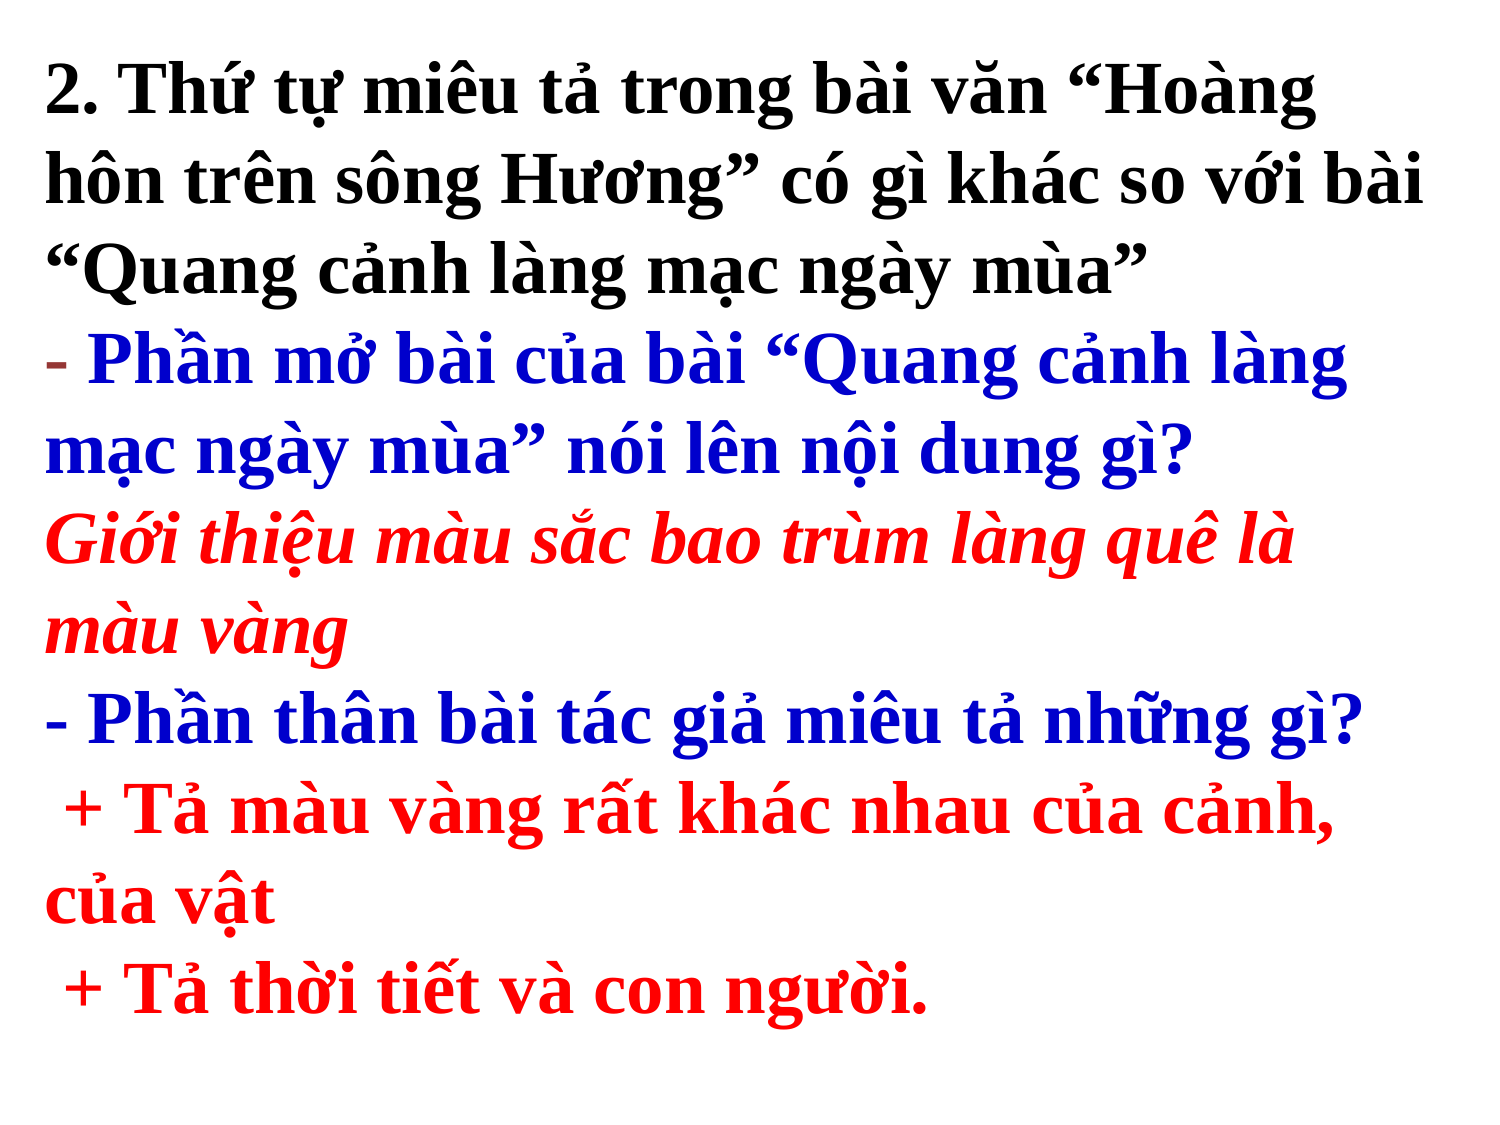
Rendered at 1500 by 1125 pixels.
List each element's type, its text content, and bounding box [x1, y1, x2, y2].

text_box 2. Thứ tự miêu tả trong bài văn “Hoàng hôn trên sông Hương” có gì khác so với bài “Quang cảnh làng mạc ngày mùa” - Phần mở bài của bài “Quang cảnh làng mạc ngày mùa” nói lên nội dung gì? Giới thiệu màu sắc bao trùm làng quê là màu vàng - Phần thân bài tác giả miêu tả những gì? + Tả màu vàng rất khác nhau của cảnh, của vật + Tả thời tiết và con người. [29, 30, 1459, 1036]
